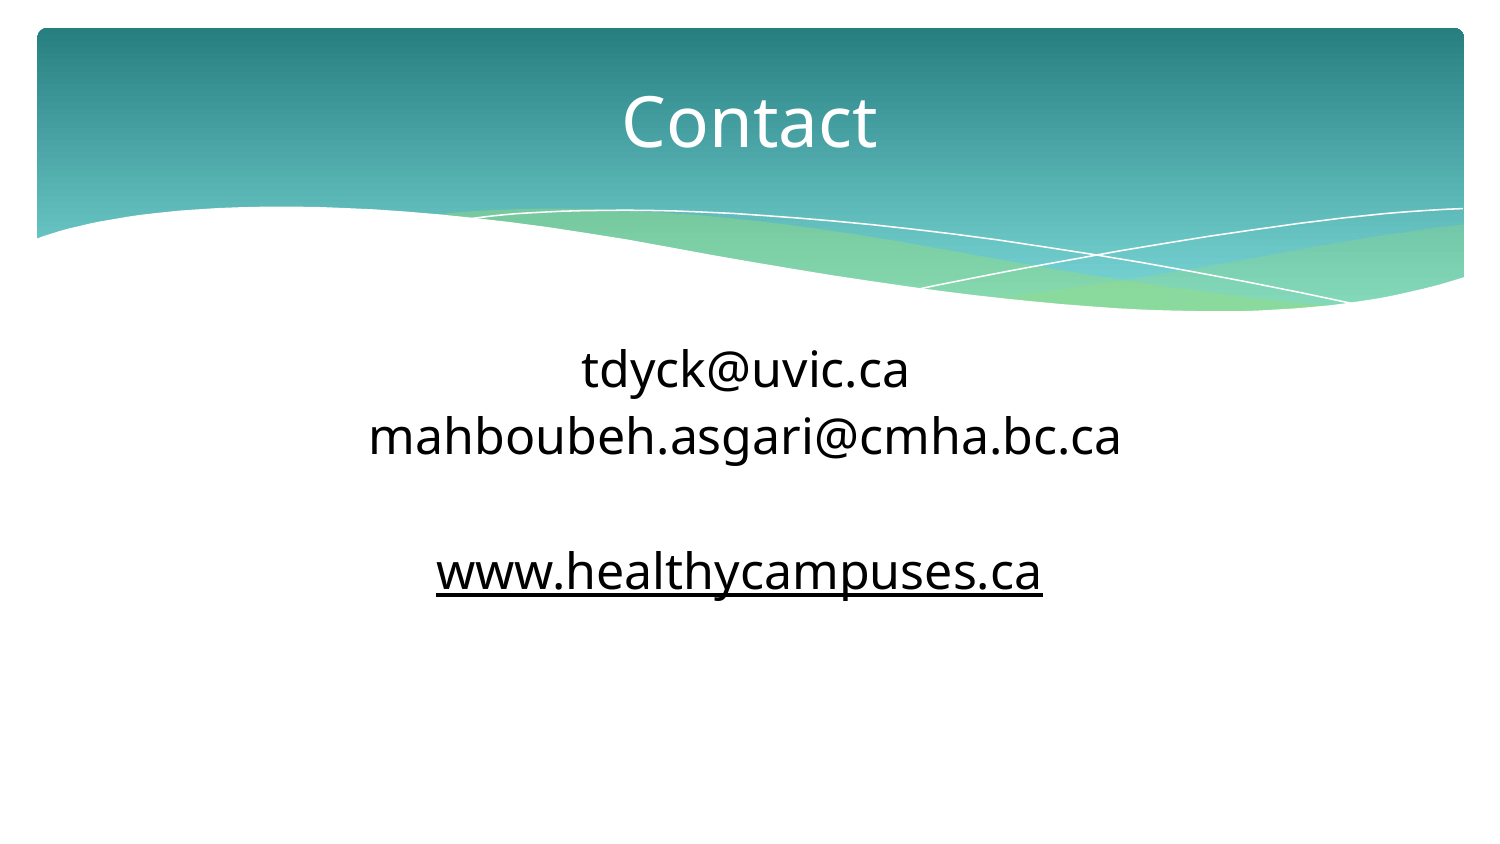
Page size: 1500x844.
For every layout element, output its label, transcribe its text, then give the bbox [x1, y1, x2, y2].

list tdyck@uvic.ca mahboubeh.asgari@cmha.bc.ca www.healthycampuses.ca [111, 329, 1363, 754]
title Contact [75, 41, 1425, 196]
